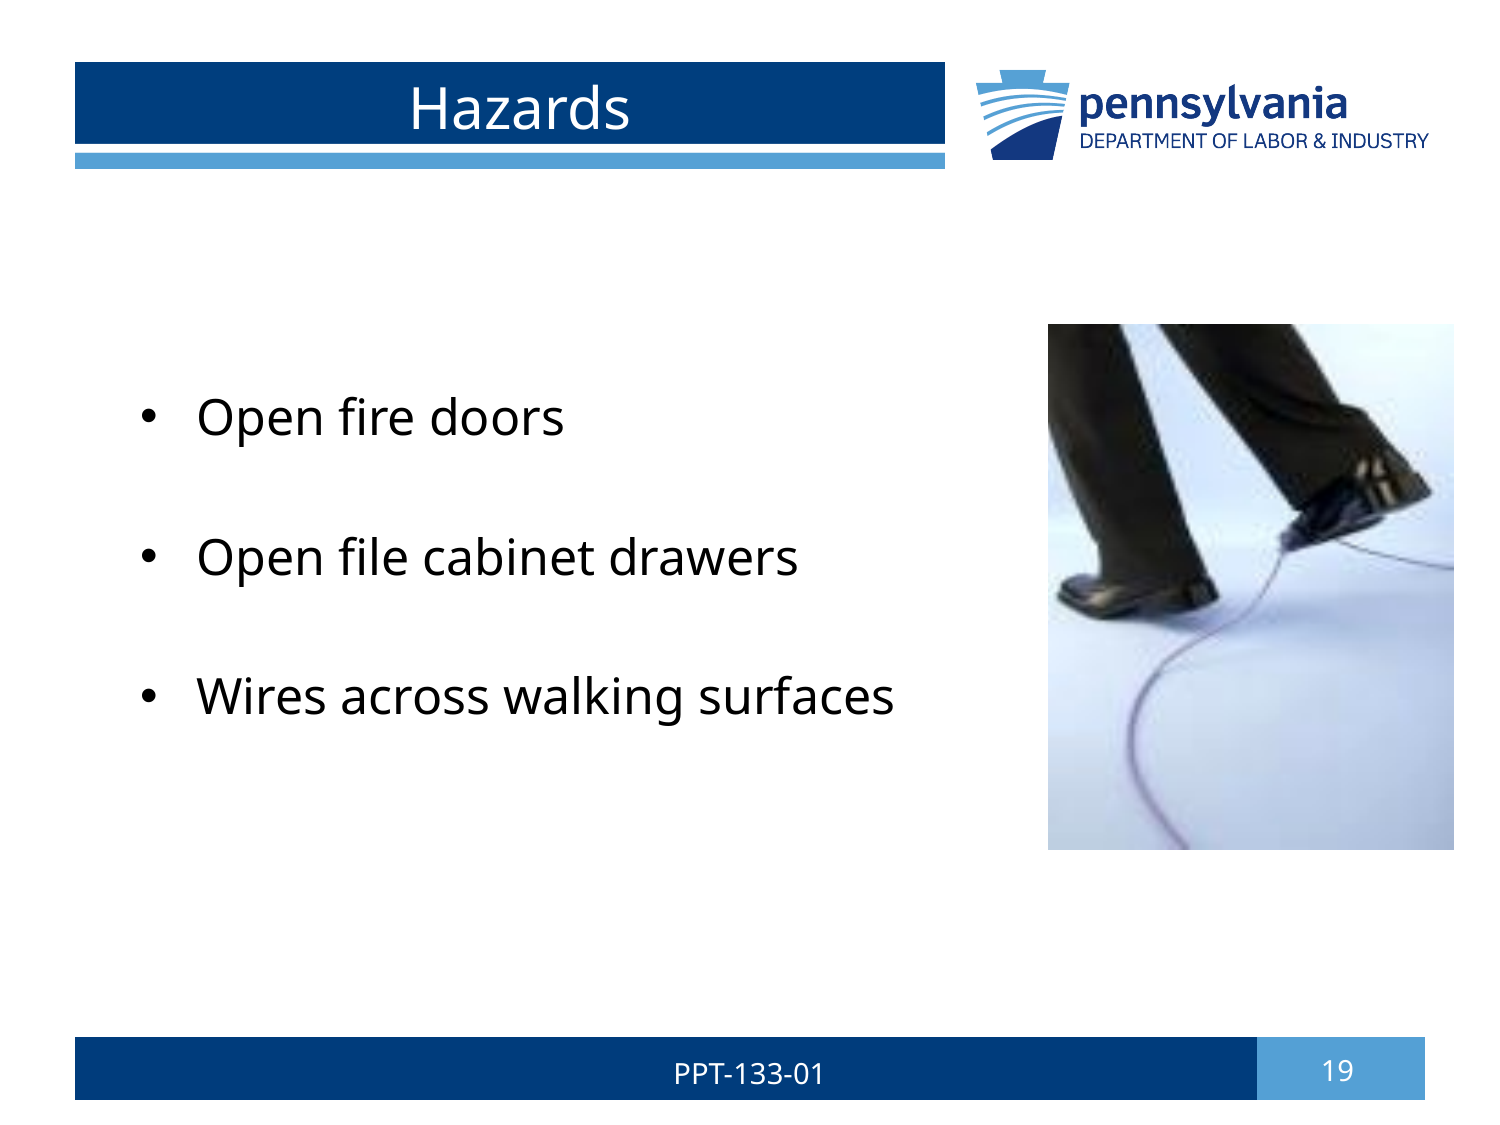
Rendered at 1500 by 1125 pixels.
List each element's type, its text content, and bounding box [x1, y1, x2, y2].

footer PPT-133-01 [512, 1042, 988, 1103]
subtitle Open fire doors Open file cabinet drawers Wires across walking surfaces [50, 237, 1350, 1025]
slide_number 19 [1250, 1042, 1425, 1103]
picture [75, 62, 1429, 169]
picture [75, 1037, 1425, 1100]
picture [1047, 324, 1454, 851]
title Hazards [75, 62, 950, 150]
